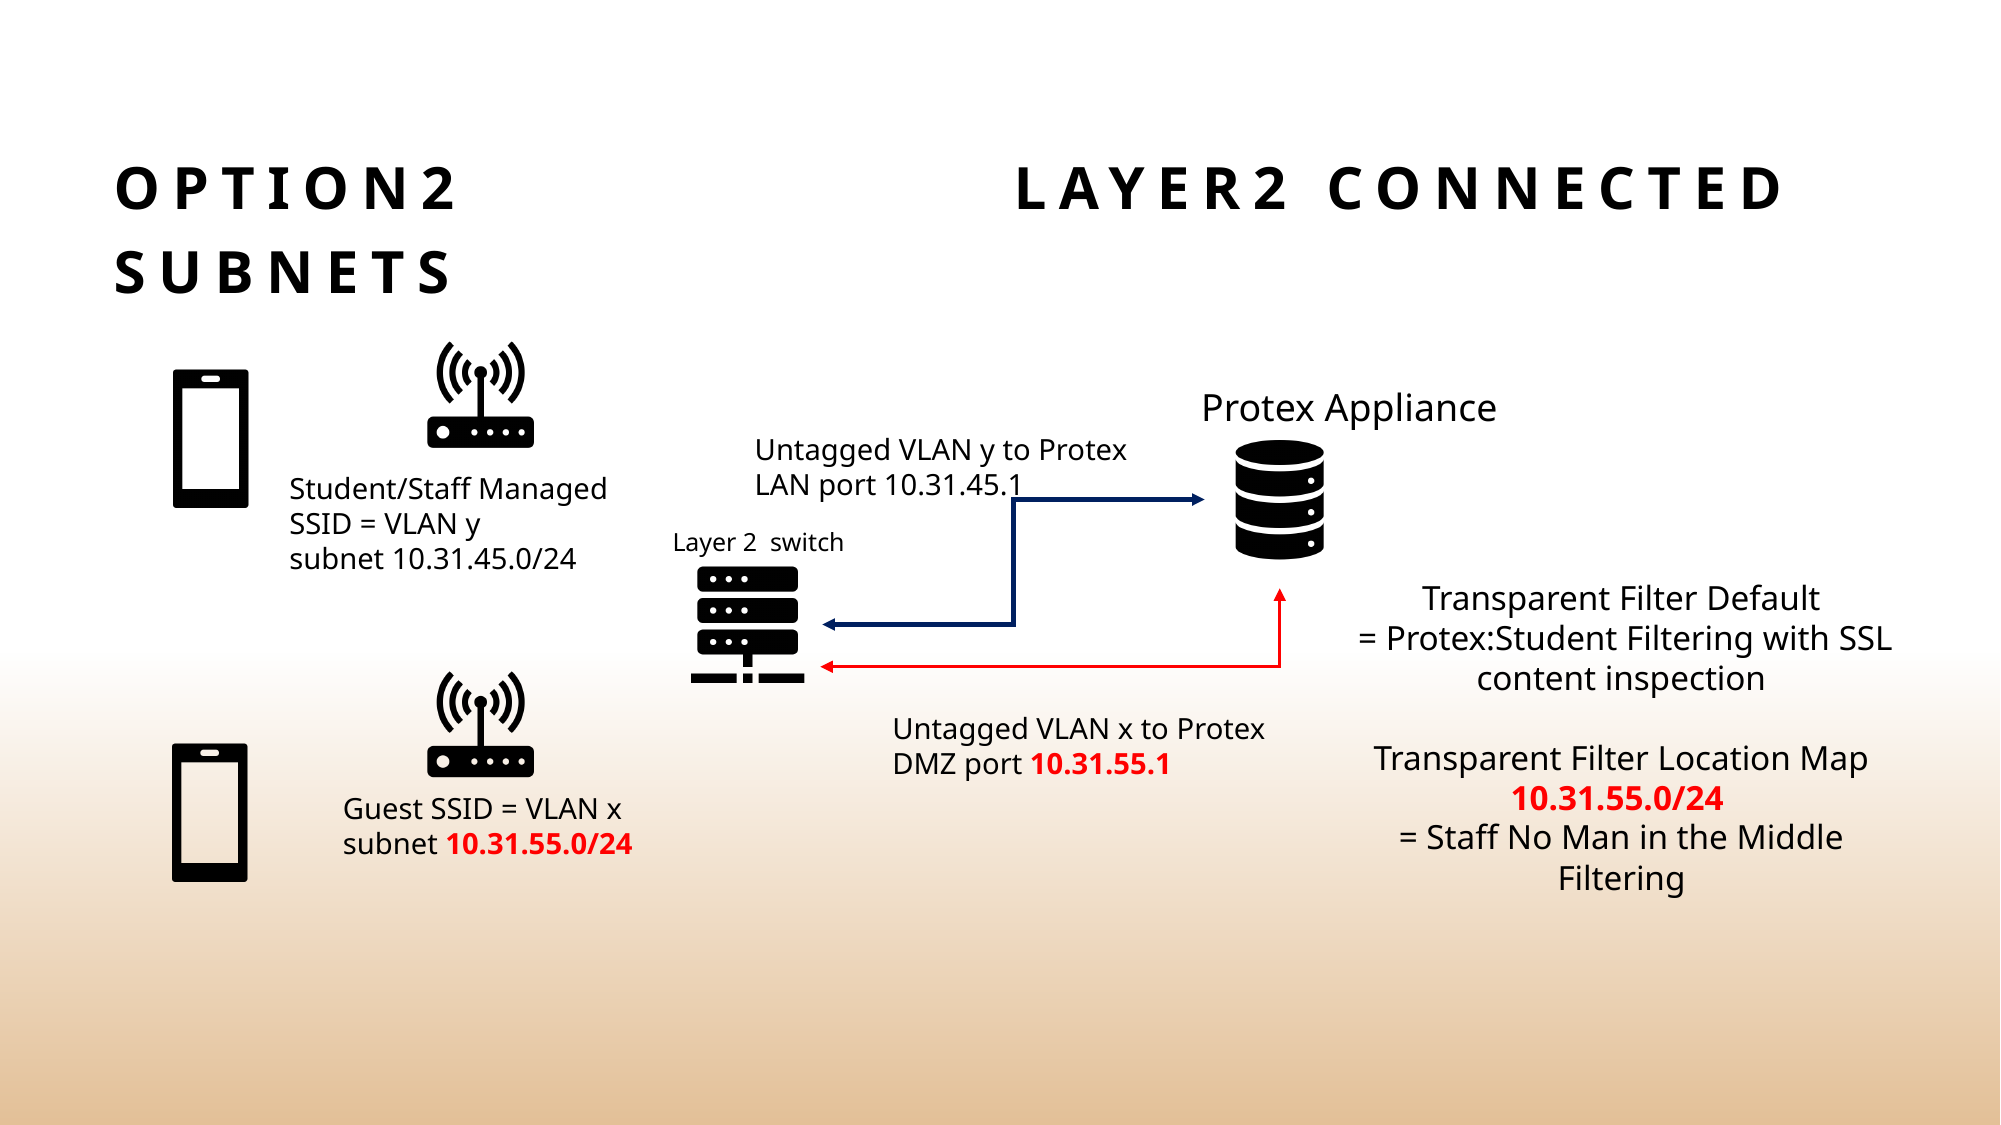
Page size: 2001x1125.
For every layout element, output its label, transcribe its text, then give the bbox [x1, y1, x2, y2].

text_box Transparent Filter Default = Protex:Student Filtering with SSL content inspection Transparent Filter Location Map 10.31.55.0/24 = Staff No Man in the Middle Filtering [1330, 569, 1913, 904]
text_box Protex Appliance [1186, 376, 1523, 437]
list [672, 549, 823, 700]
picture [1204, 424, 1355, 575]
picture [405, 319, 556, 470]
text_box Untagged VLAN y to Protex LAN port 10.31.45.1 [739, 423, 1171, 509]
text_box Guest SSID = VLAN x subnet 10.31.55.0/24 [328, 782, 739, 868]
title Option2 Layer2 connected subnets [98, 124, 1844, 313]
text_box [822, 499, 1205, 625]
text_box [820, 588, 1280, 667]
picture [134, 737, 285, 888]
text_box Student/Staff Managed SSID = VLAN y subnet 10.31.45.0/24 [274, 462, 822, 583]
text_box Untagged VLAN x to Protex DMZ port 10.31.55.1 [877, 702, 1309, 788]
picture [405, 648, 556, 799]
picture [135, 363, 286, 514]
